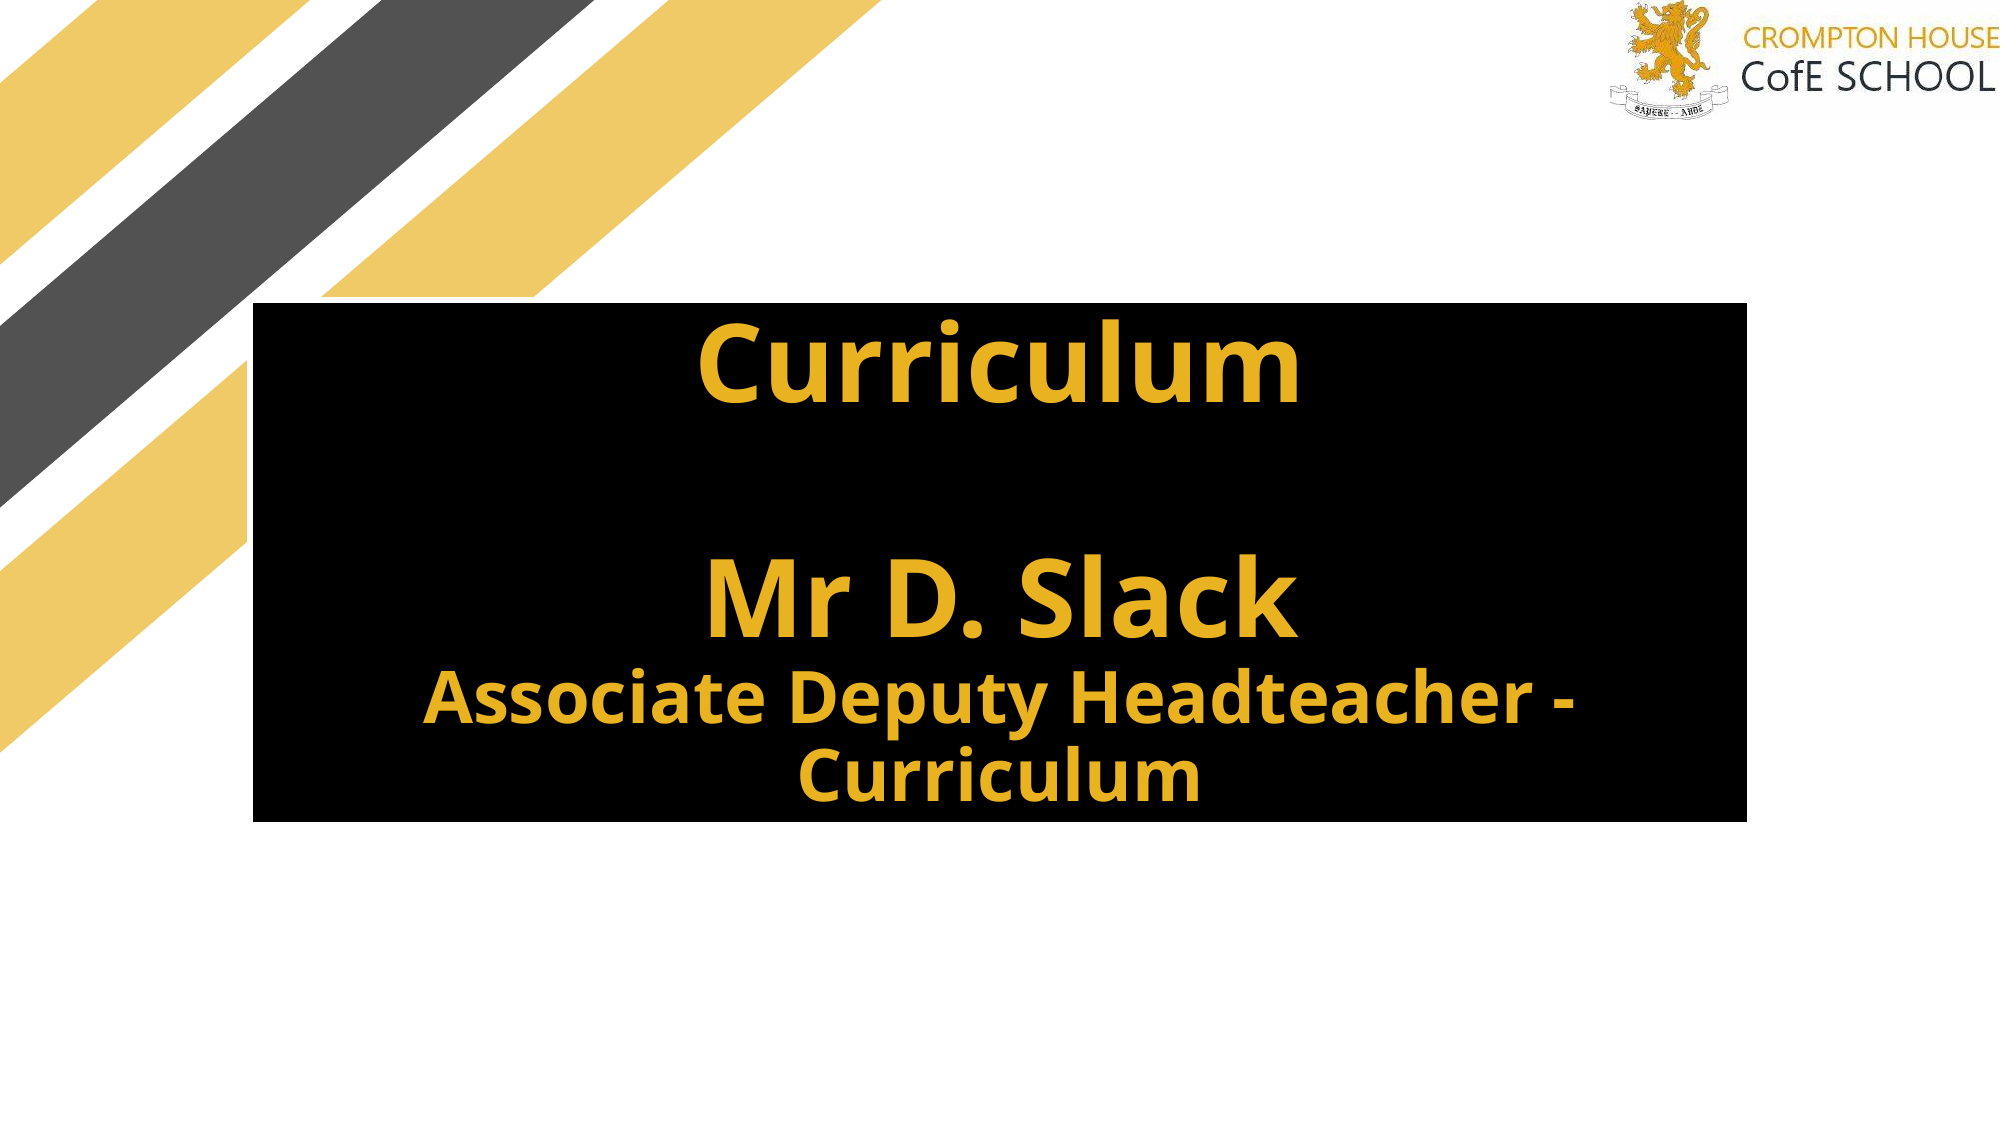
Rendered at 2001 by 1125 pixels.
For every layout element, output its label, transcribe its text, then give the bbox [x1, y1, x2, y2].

picture [1610, 0, 2000, 121]
title Curriculum Mr D. Slack Associate Deputy Headteacher - Curriculum [247, 297, 1753, 828]
